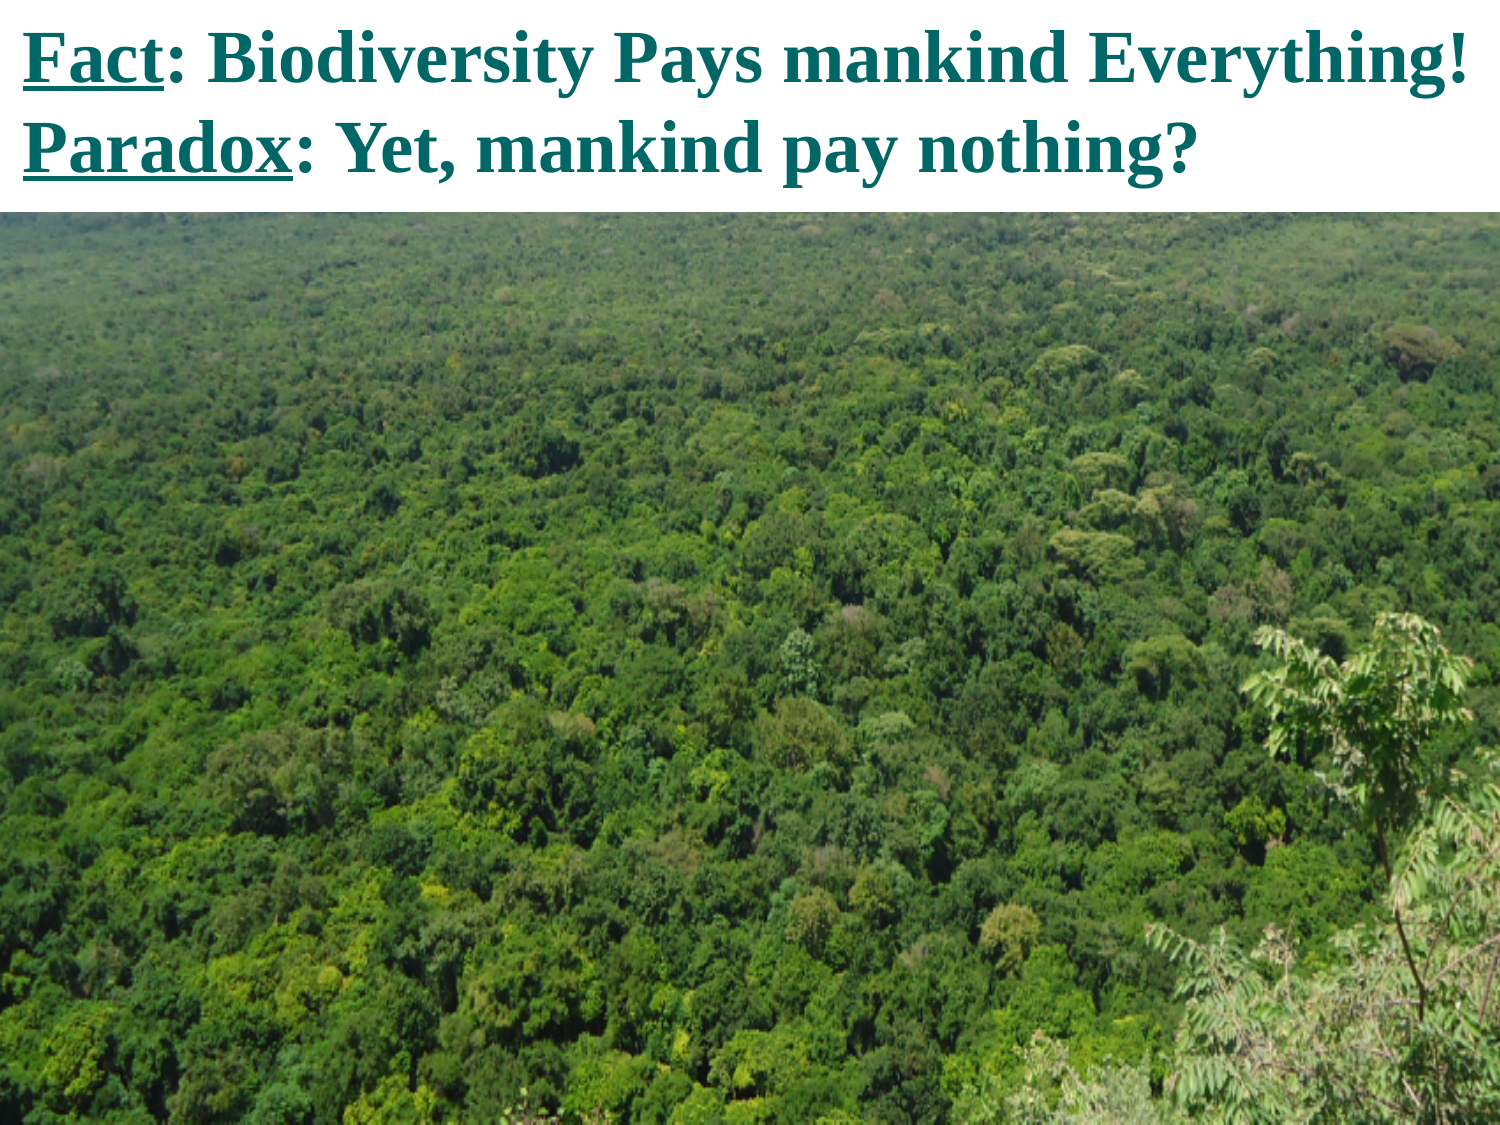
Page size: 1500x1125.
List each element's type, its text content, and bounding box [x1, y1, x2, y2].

text_box Fact: Biodiversity Pays mankind Everything! Paradox: Yet, mankind pay nothing? [0, 0, 1500, 195]
picture [0, 212, 1500, 1125]
